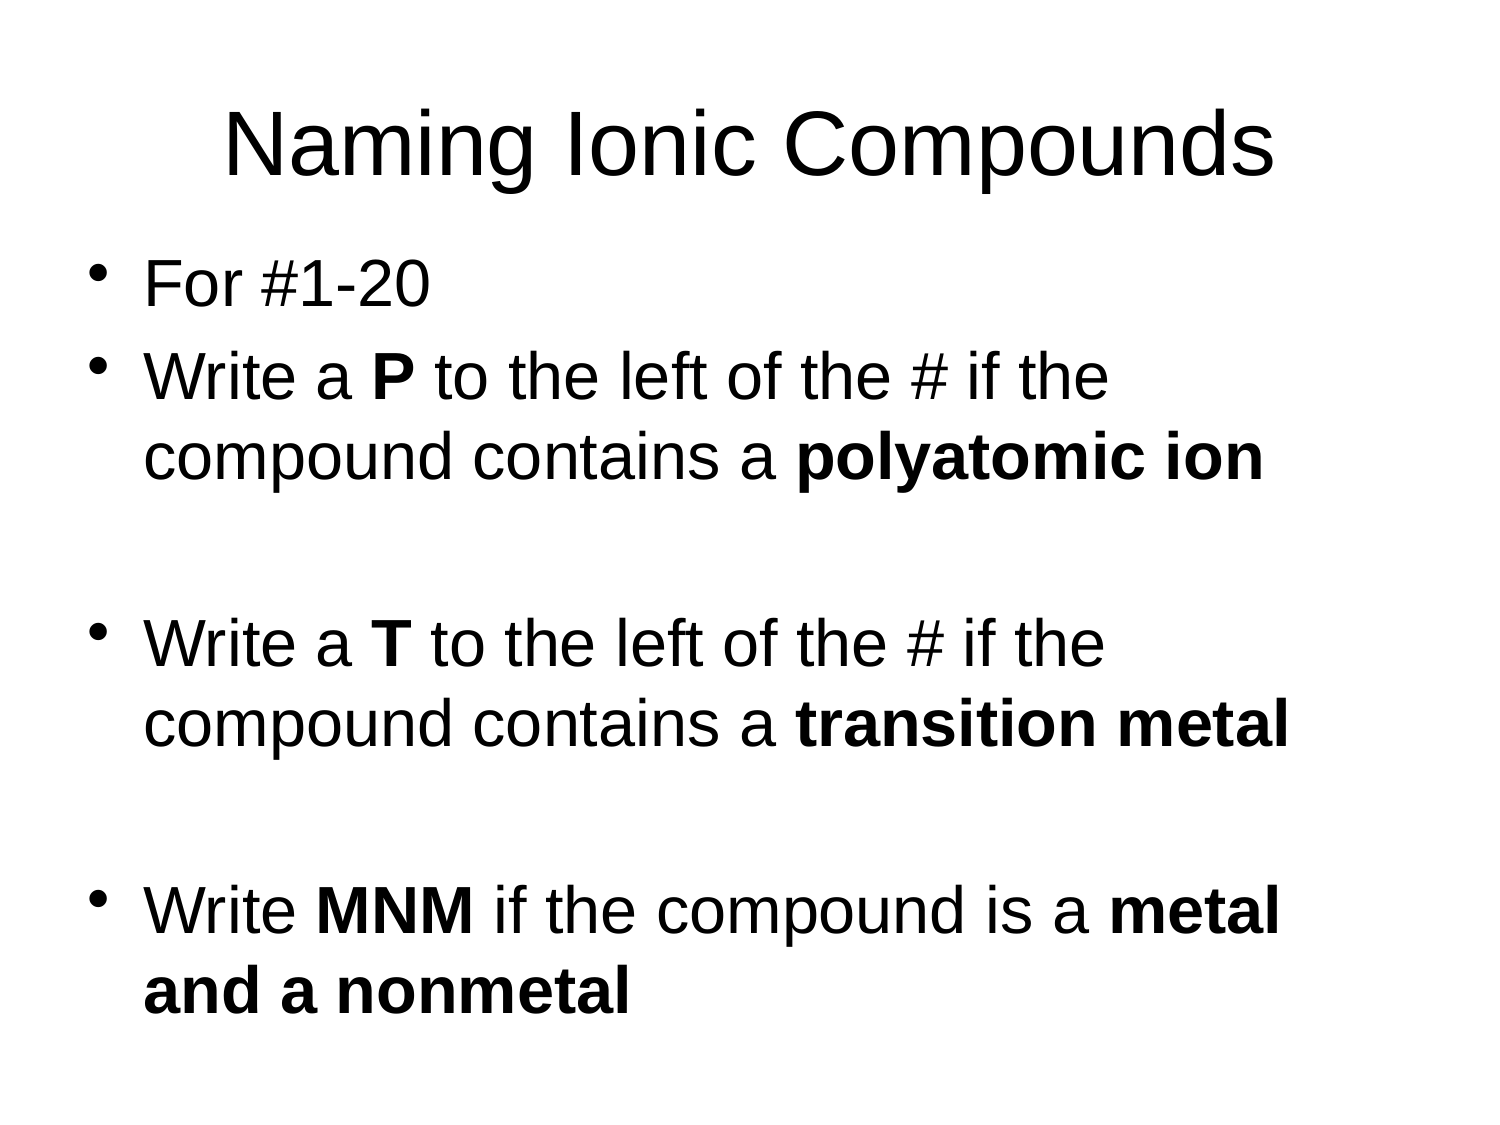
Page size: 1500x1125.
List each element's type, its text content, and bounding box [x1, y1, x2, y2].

list For #1-20 Write a P to the left of the # if the compound contains a polyatomic ion Write a T to the left of the # if the compound contains a transition metal Write MNM if the compound is a metal and a nonmetal [71, 232, 1423, 976]
title Naming Ionic Compounds [74, 44, 1426, 233]
